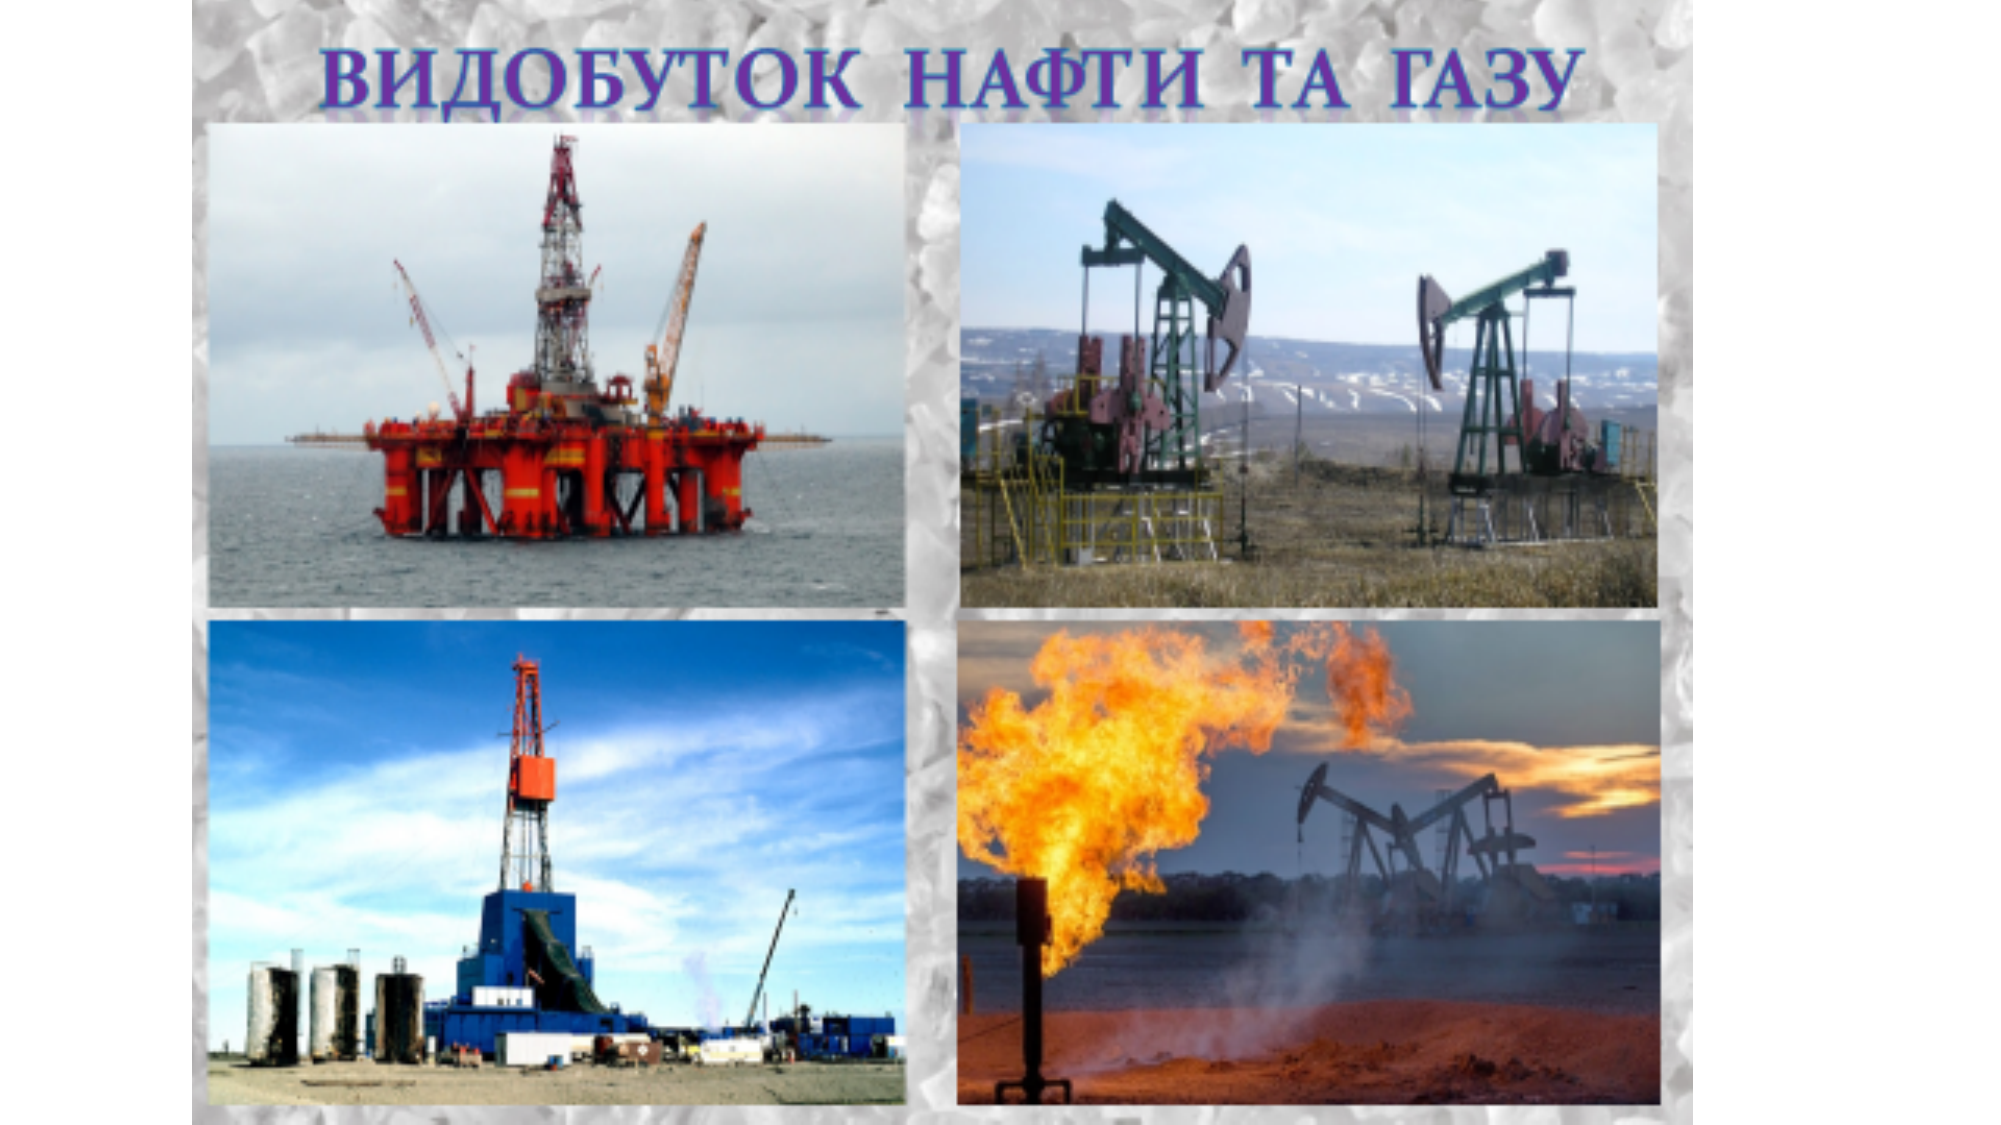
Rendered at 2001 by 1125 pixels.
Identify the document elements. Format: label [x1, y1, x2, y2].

list [192, 0, 1693, 1125]
